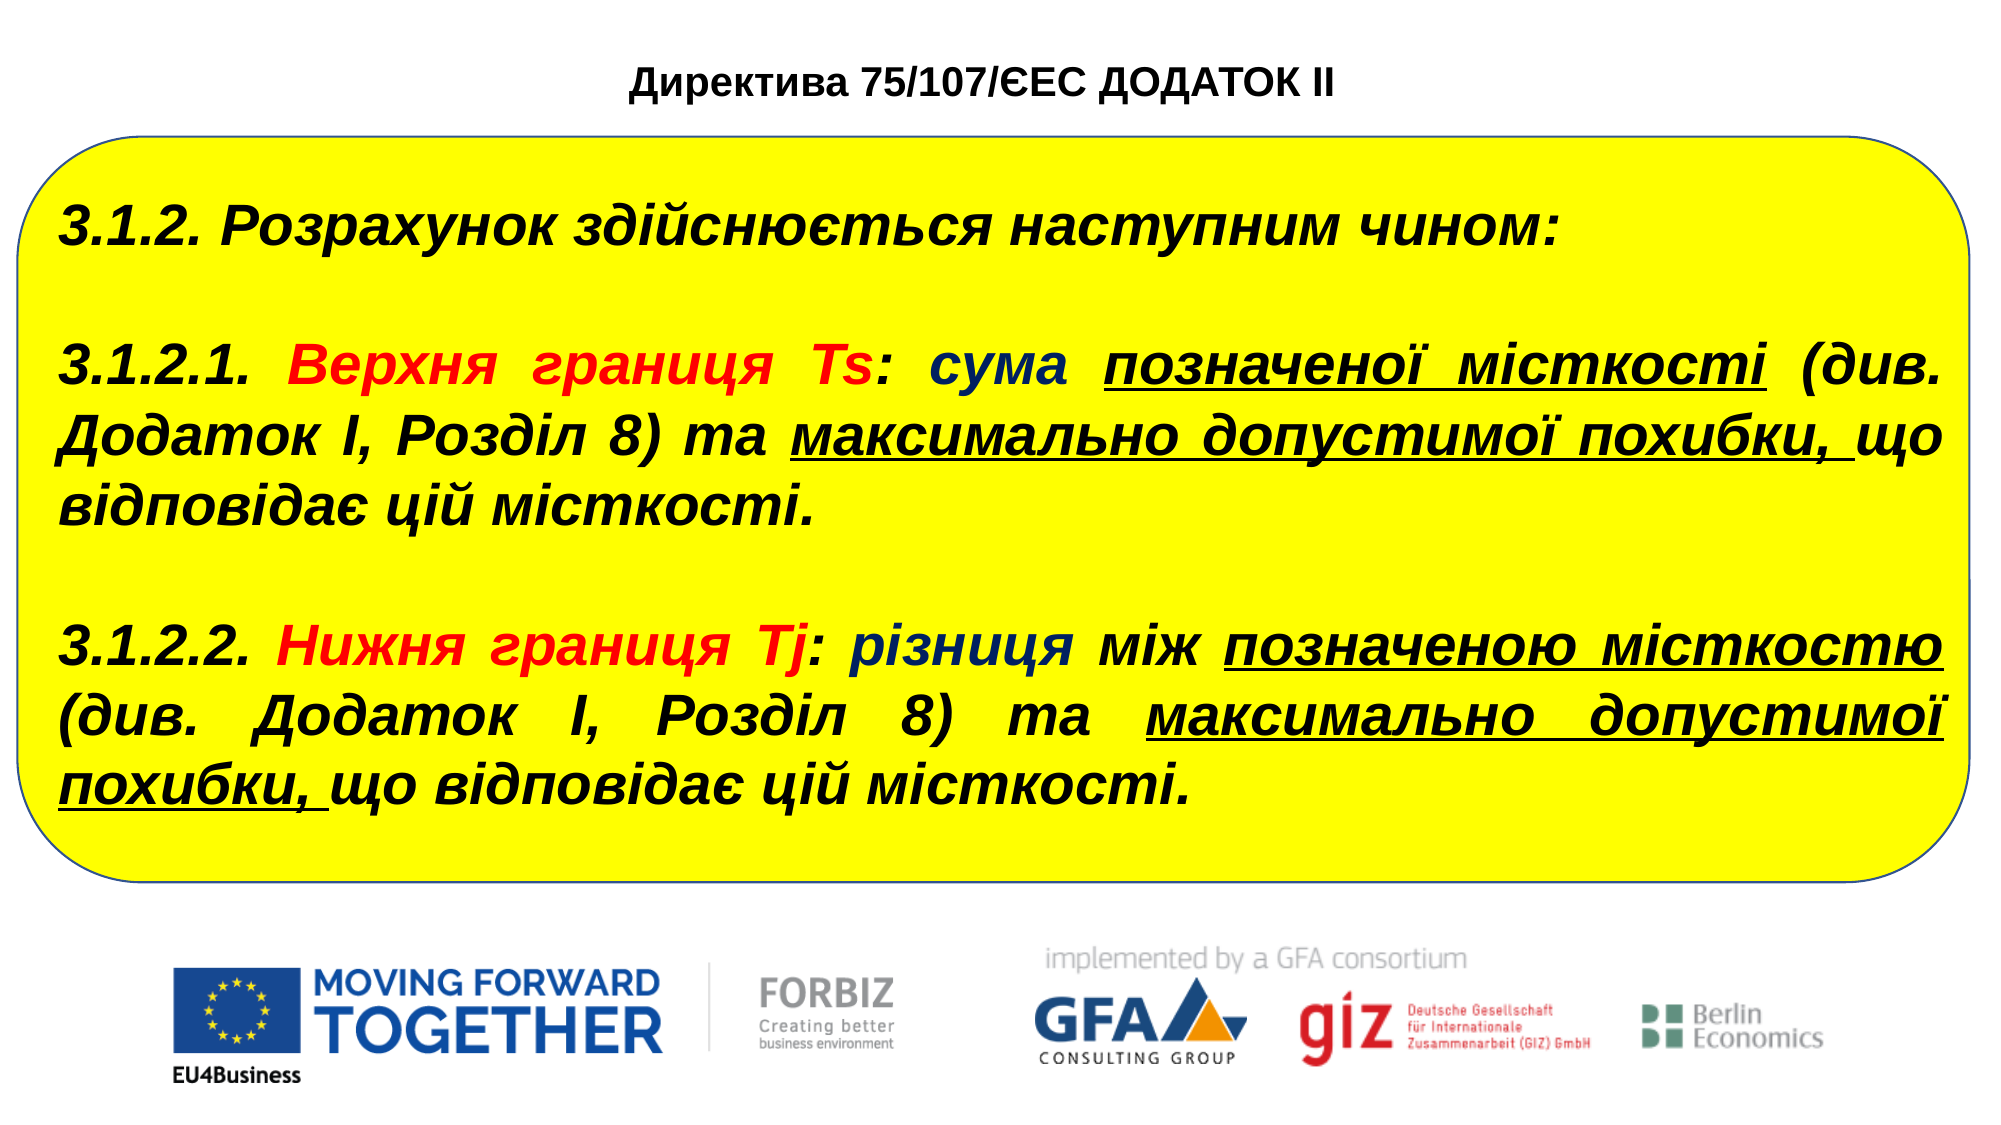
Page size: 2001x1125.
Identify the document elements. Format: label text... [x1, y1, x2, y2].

text_box Директива 75/107/ЄEC ДОДАТОК II [543, 47, 1444, 112]
text_box [76, 135, 1911, 154]
text_box [16, 183, 1952, 884]
text_box 3.1.2. Розрахунок здійснюється наступним чином: 3.1.2.1. Верхня границя Ts: сума позначеної місткості (див. Додаток I, Розділ 8) та максимально допустимої похибки, що відповідає цій місткості. 3.1.2.2. Нижня границя Tj: різниця між позначеною місткостю (див. Додаток I, Розділ 8) та максимально допустимої похибки, що відповідає цій місткості. [43, 154, 1959, 824]
text_box [1959, 208, 1971, 811]
picture [1035, 977, 1247, 1064]
picture [131, 922, 944, 1115]
